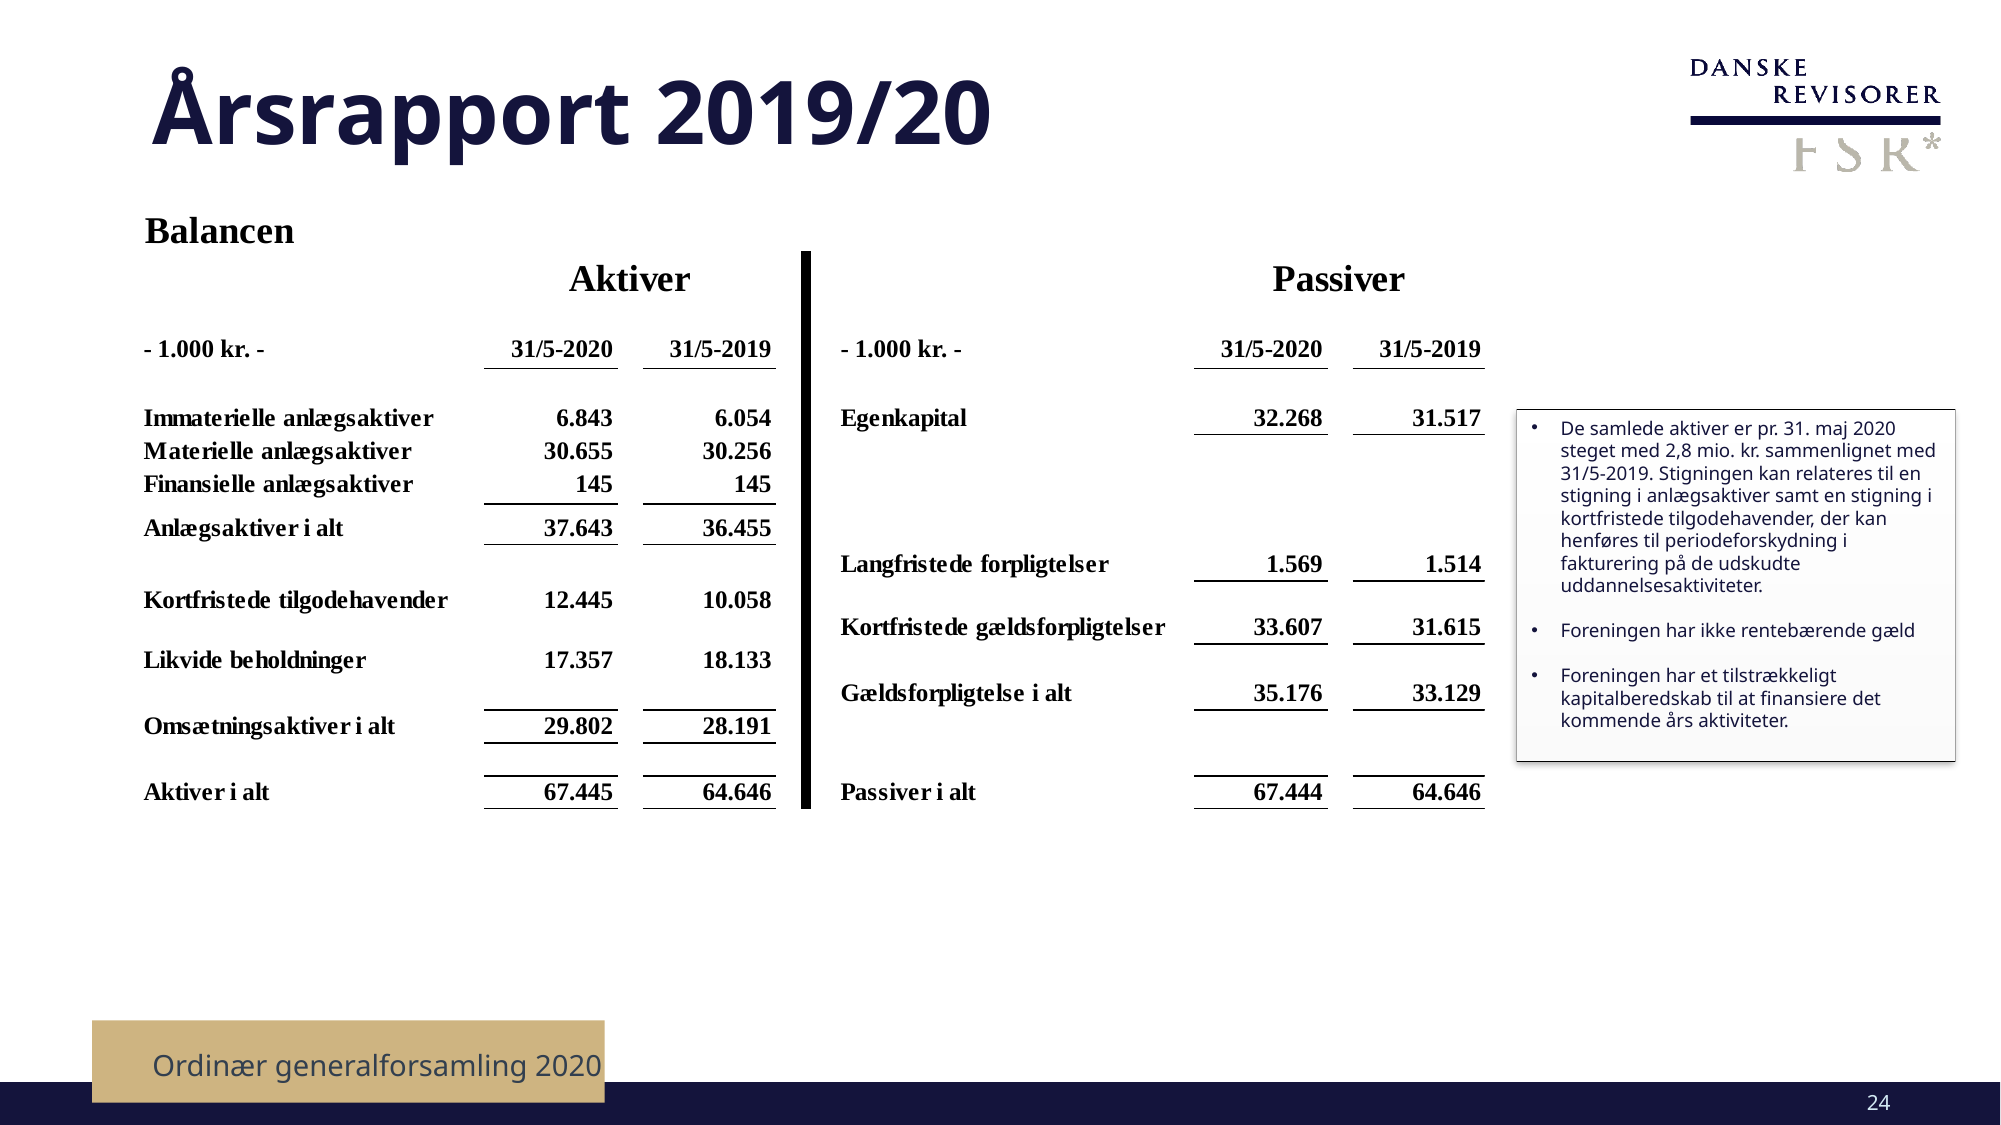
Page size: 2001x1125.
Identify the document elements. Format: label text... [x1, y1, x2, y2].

footer Ordinær generalforsamling 2020 [137, 1035, 813, 1096]
title Årsrapport 2019/20 [137, 59, 1649, 278]
picture [1688, 57, 1943, 173]
text_box De samlede aktiver er pr. 31. maj 2020 steget med 2,8 mio. kr. sammenlignet med 31/5-2019. Stigningen kan relateres til en stigning i anlægsaktiver samt en stigning i kortfristede tilgodehavender, der kan henføres til periodeforskydning i fakturering på de udskudte uddannelsesaktiviteter. Foreningen har ikke rentebærende gæld Foreningen har et tilstrækkeligt kapitalberedskab til at finansiere det kommende års aktiviteter. [1516, 408, 1956, 762]
picture [138, 203, 1487, 810]
